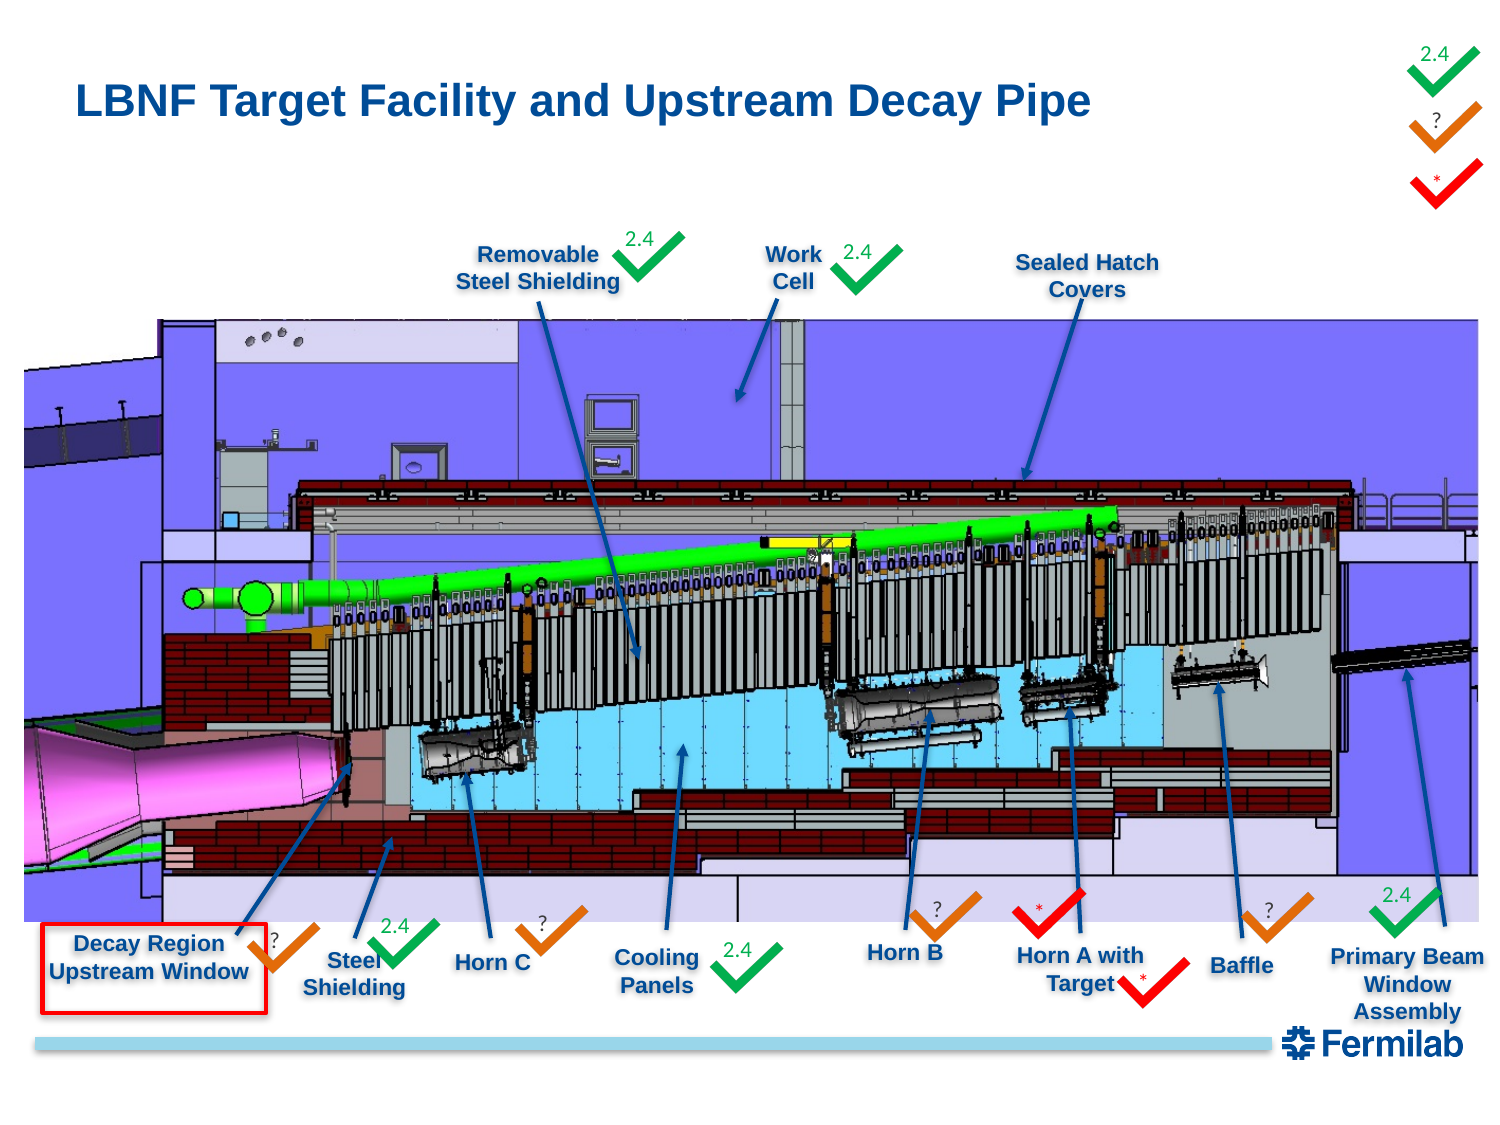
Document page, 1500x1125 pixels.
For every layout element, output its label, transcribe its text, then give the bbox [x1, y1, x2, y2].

picture [707, 928, 785, 1006]
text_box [244, 909, 322, 986]
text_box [354, 836, 393, 939]
picture [365, 905, 442, 982]
picture [827, 231, 905, 308]
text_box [538, 302, 640, 660]
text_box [25, 231, 1500, 1033]
picture [1239, 879, 1316, 957]
picture [1114, 944, 1192, 1021]
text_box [1367, 871, 1444, 951]
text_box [1405, 31, 1486, 223]
picture [907, 878, 985, 955]
title LBNF Target Facility and Upstream Decay Pipe [75, 70, 1400, 165]
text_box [512, 892, 590, 969]
picture [610, 218, 687, 296]
picture [1282, 1033, 1463, 1060]
picture [1010, 874, 1088, 952]
